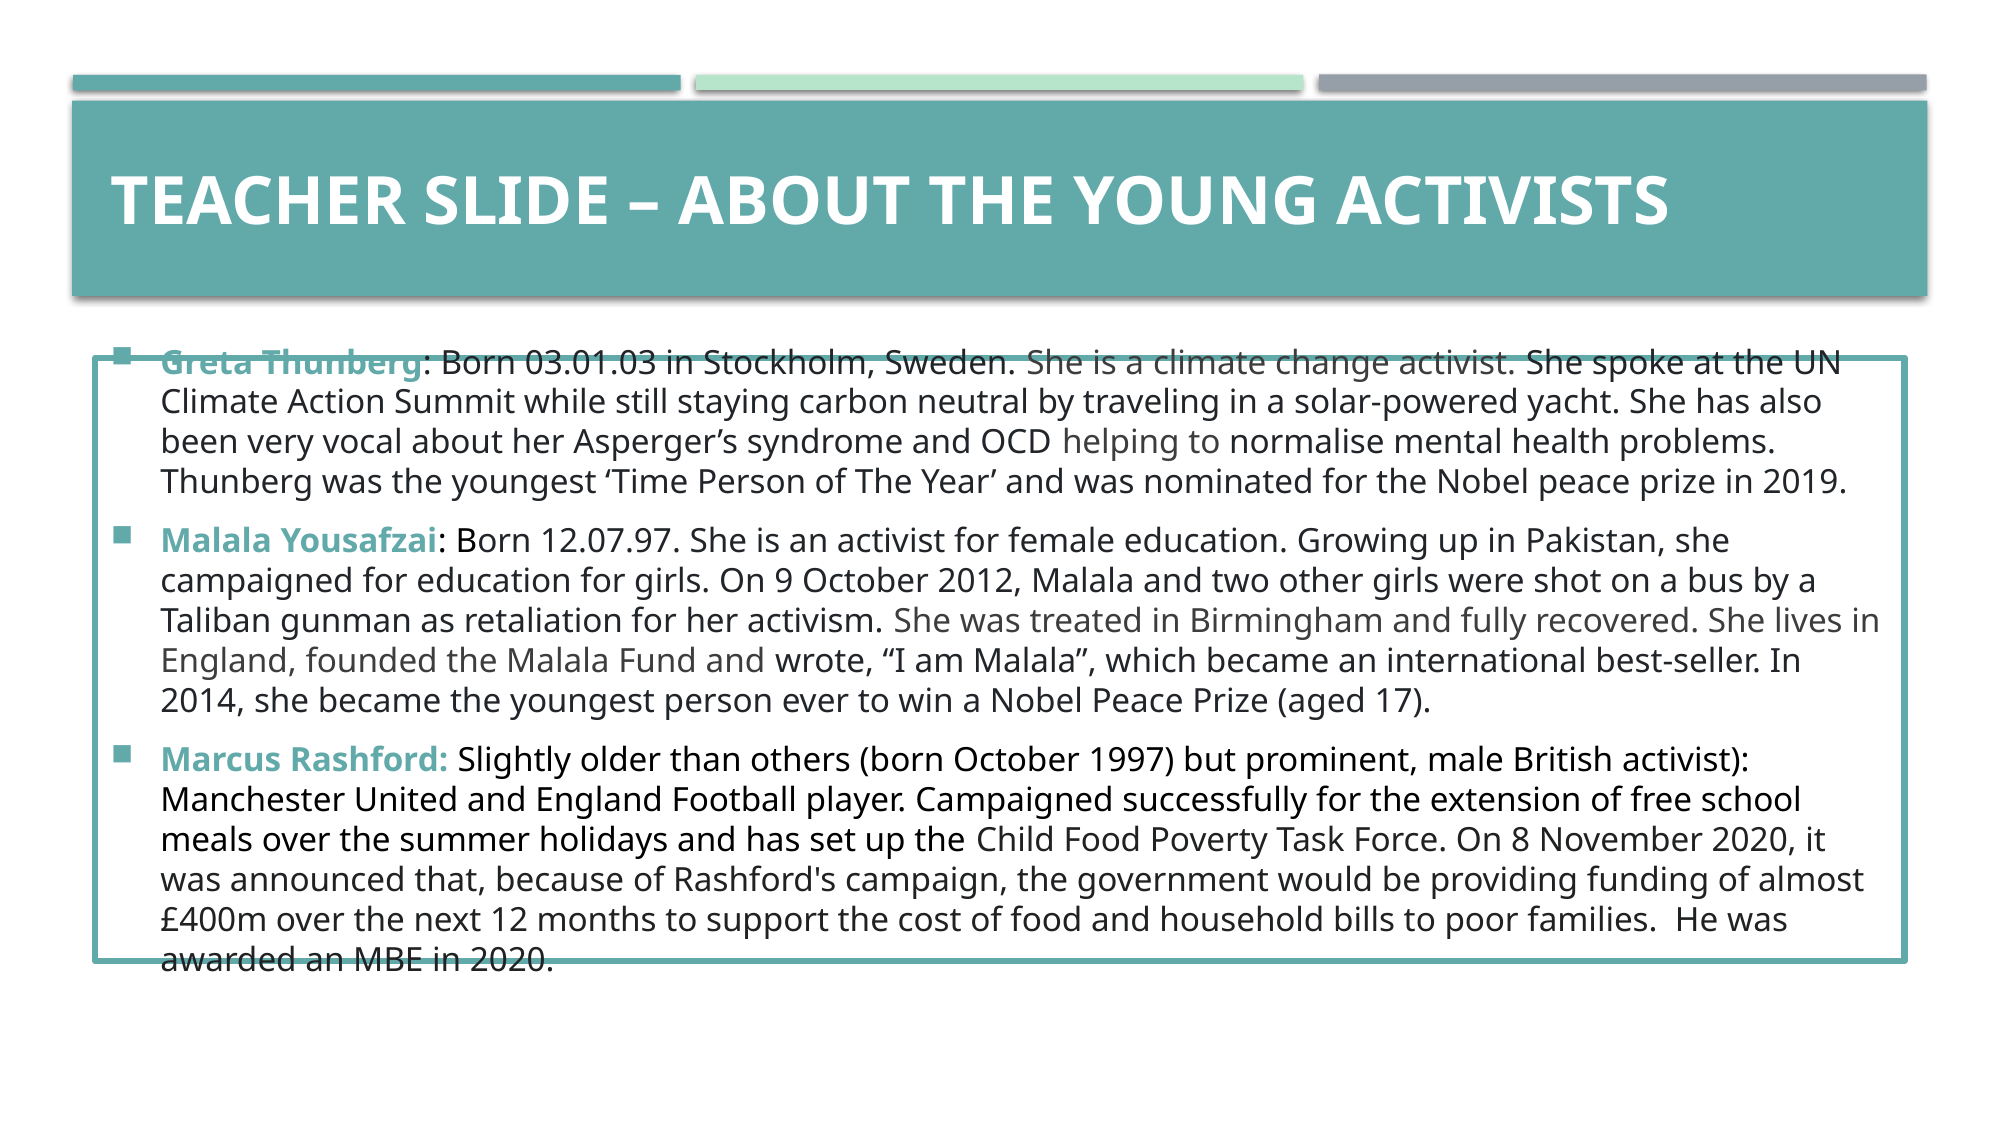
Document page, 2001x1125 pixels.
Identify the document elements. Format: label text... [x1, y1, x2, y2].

list Greta Thunberg: Born 03.01.03 in Stockholm, Sweden. She is a climate change activist. She spoke at the UN Climate Action Summit while still staying carbon neutral by traveling in a solar-powered yacht. She has also been very vocal about her Asperger’s syndrome and OCD helping to normalise mental health problems. Thunberg was the youngest ‘Time Person of The Year’ and was nominated for the Nobel peace prize in 2019. Malala Yousafzai: Born 12.07.97. She is an activist for female education. Growing up in Pakistan, she campaigned for education for girls. On 9 October 2012, Malala and two other girls were shot on a bus by a Taliban gunman as retaliation for her activism. She was treated in Birmingham and fully recovered. She lives in England, founded the Malala Fund and wrote, “I am Malala”, which became an international best-seller. In 2014, she became the youngest person ever to win a Nobel Peace Prize (aged 17). Marcus Rashford: Slightly older than others (born October 1997) but prominent, male British activist): Manchester United and England Football player. Campaigned successfully for the extension of free school meals over the summer holidays and has set up the Child Food Poverty Task Force. On 8 November 2020, it was announced that, because of Rashford's campaign, the government would be providing funding of almost £400m over the next 12 months to support the cost of food and household bills to poor families. He was awarded an MBE in 2020. [95, 357, 1905, 962]
title TEACHER SLIDE – ABOUT the young activists [95, 115, 1905, 282]
